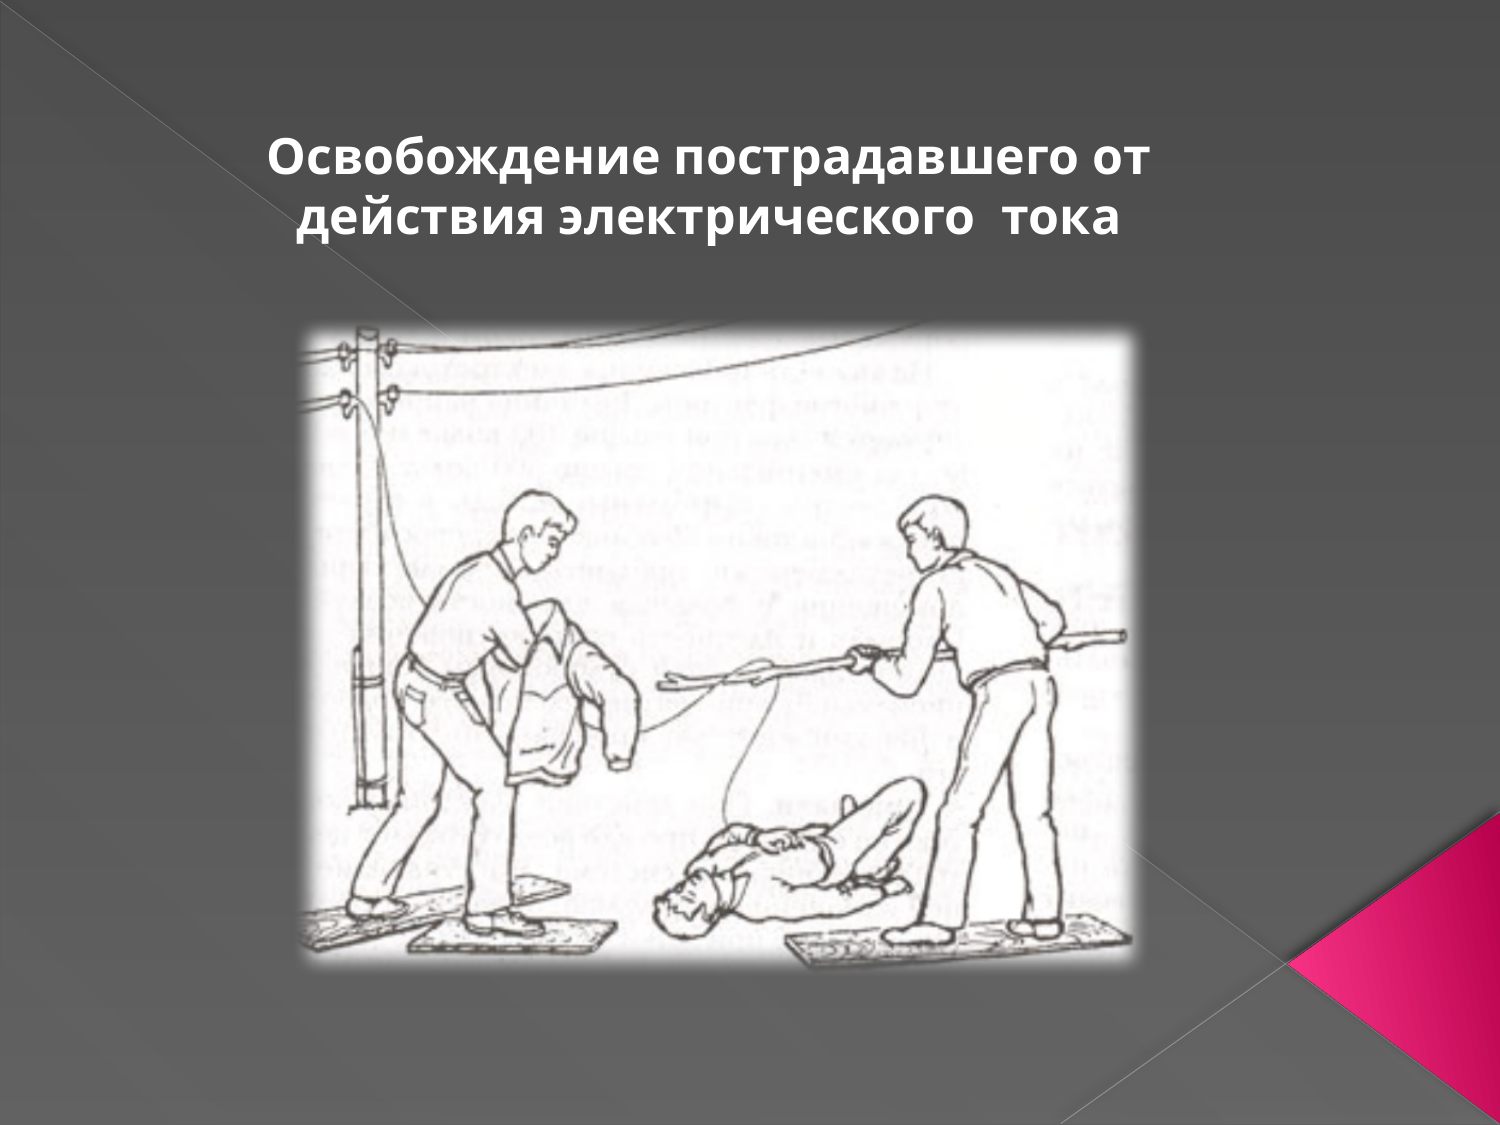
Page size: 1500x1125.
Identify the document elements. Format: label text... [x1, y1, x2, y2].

text_box Освобождение пострадавшего от действия электрического тока [246, 117, 1172, 252]
picture [292, 316, 1149, 978]
